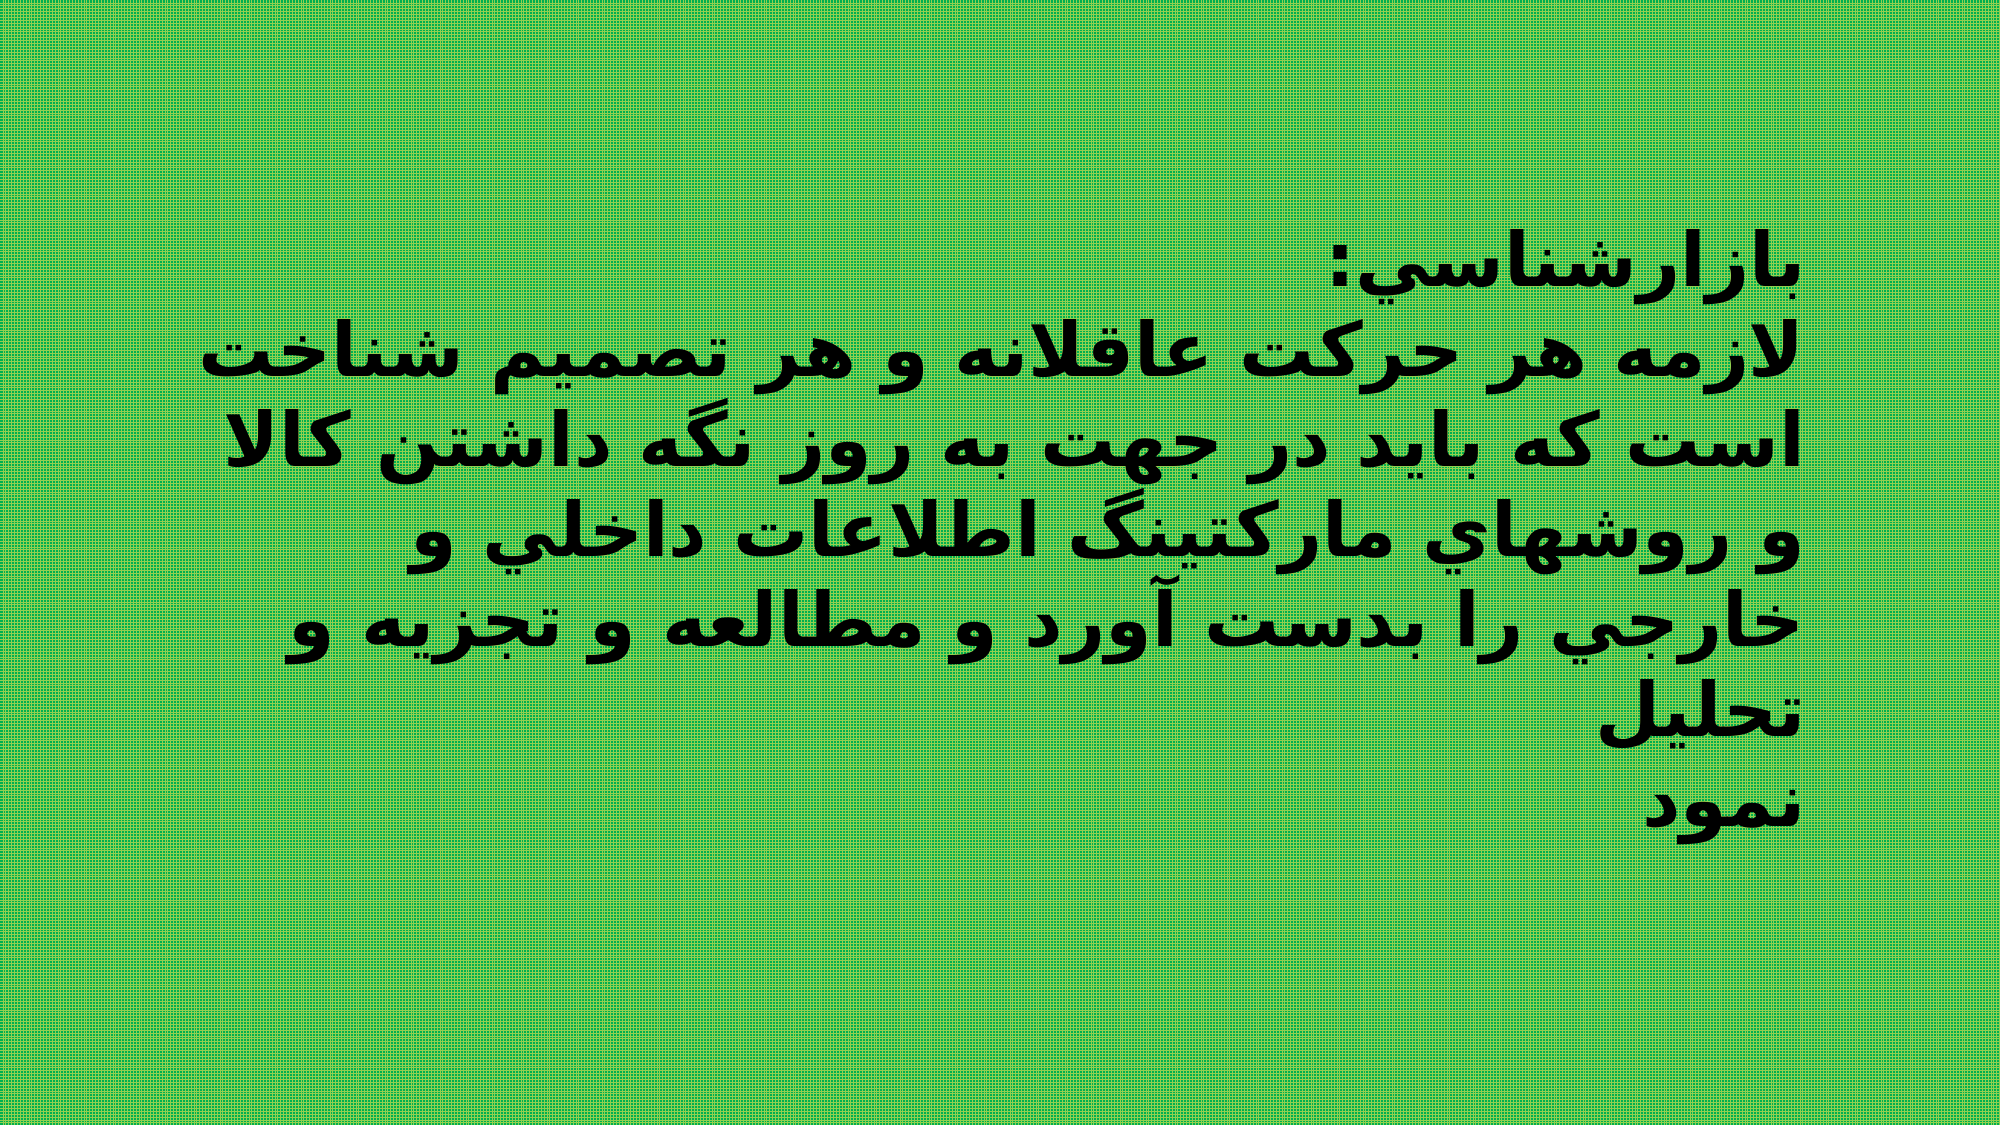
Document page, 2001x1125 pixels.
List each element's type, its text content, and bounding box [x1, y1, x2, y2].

text_box بازارشناسي: لازمه هر حركت عاقلانه و هر تصميم شناخت است كه بايد در جهت به روز نگه داشتن كالا و روشهاي ماركتينگ اطلاعات داخلي و خارجي را بدست آورد و مطالعه و تجزيه و تحلیل نمود [138, 159, 1821, 849]
